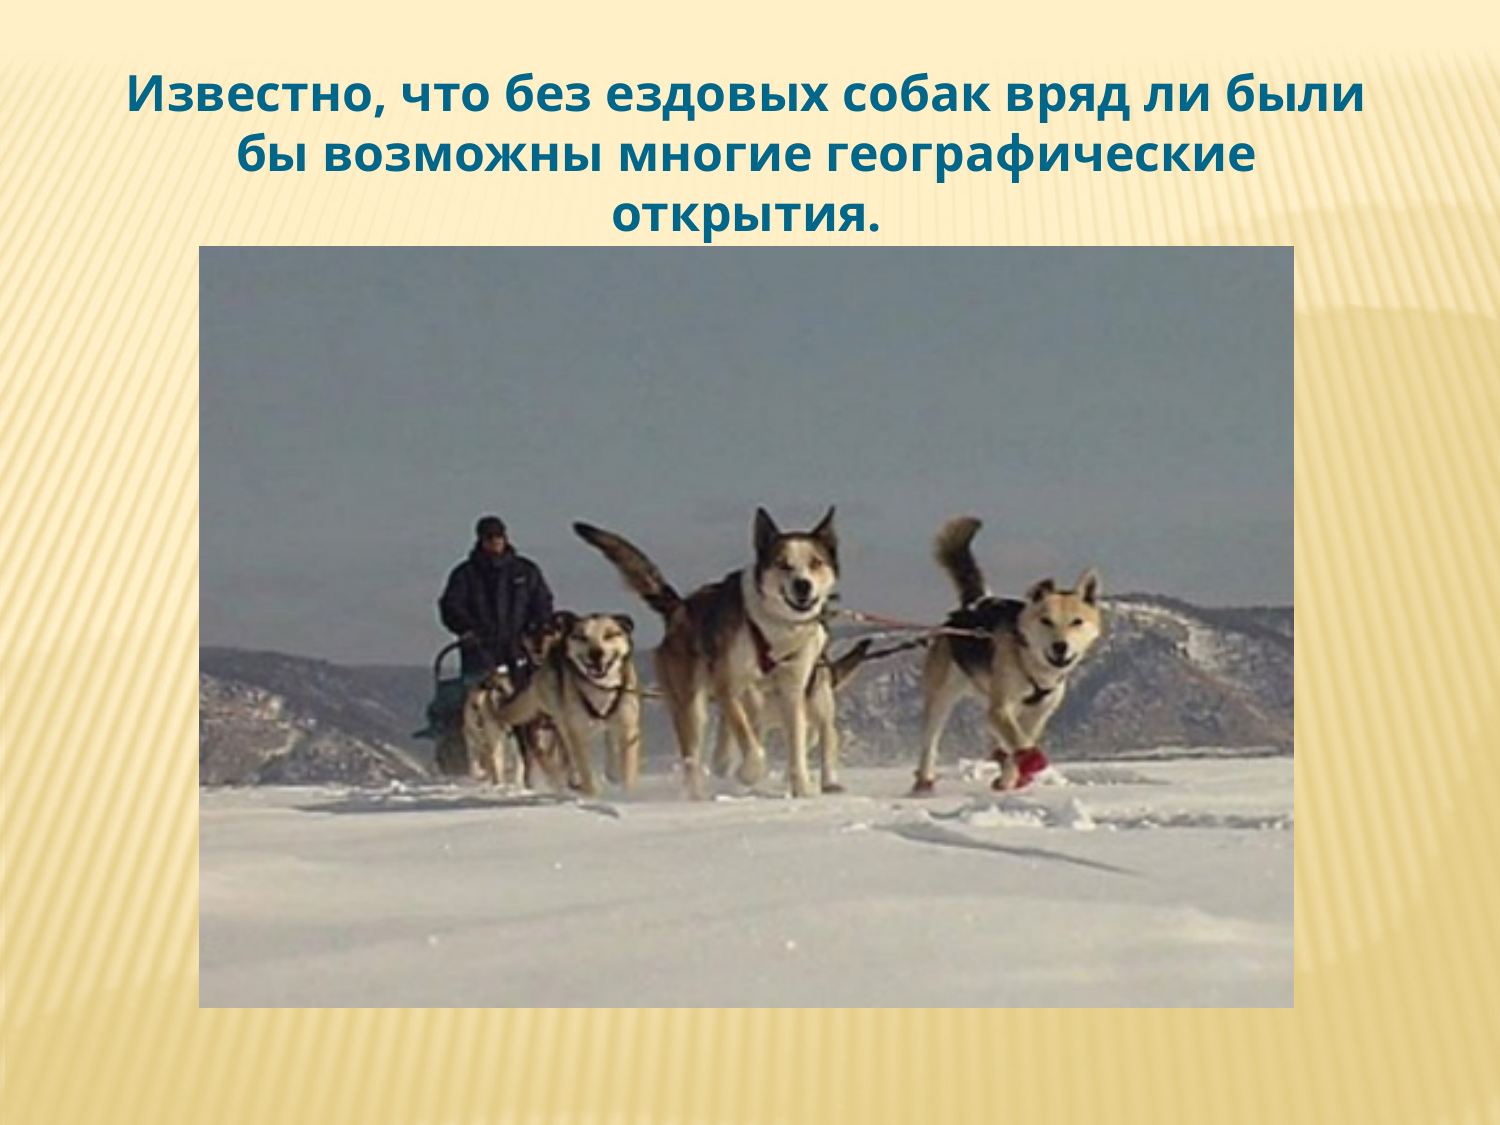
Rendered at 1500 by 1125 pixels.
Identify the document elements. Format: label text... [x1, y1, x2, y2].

text_box Известно, что без ездовых собак вряд ли были бы возможны многие географические открытия. [81, 54, 1412, 250]
picture [198, 245, 1294, 1009]
